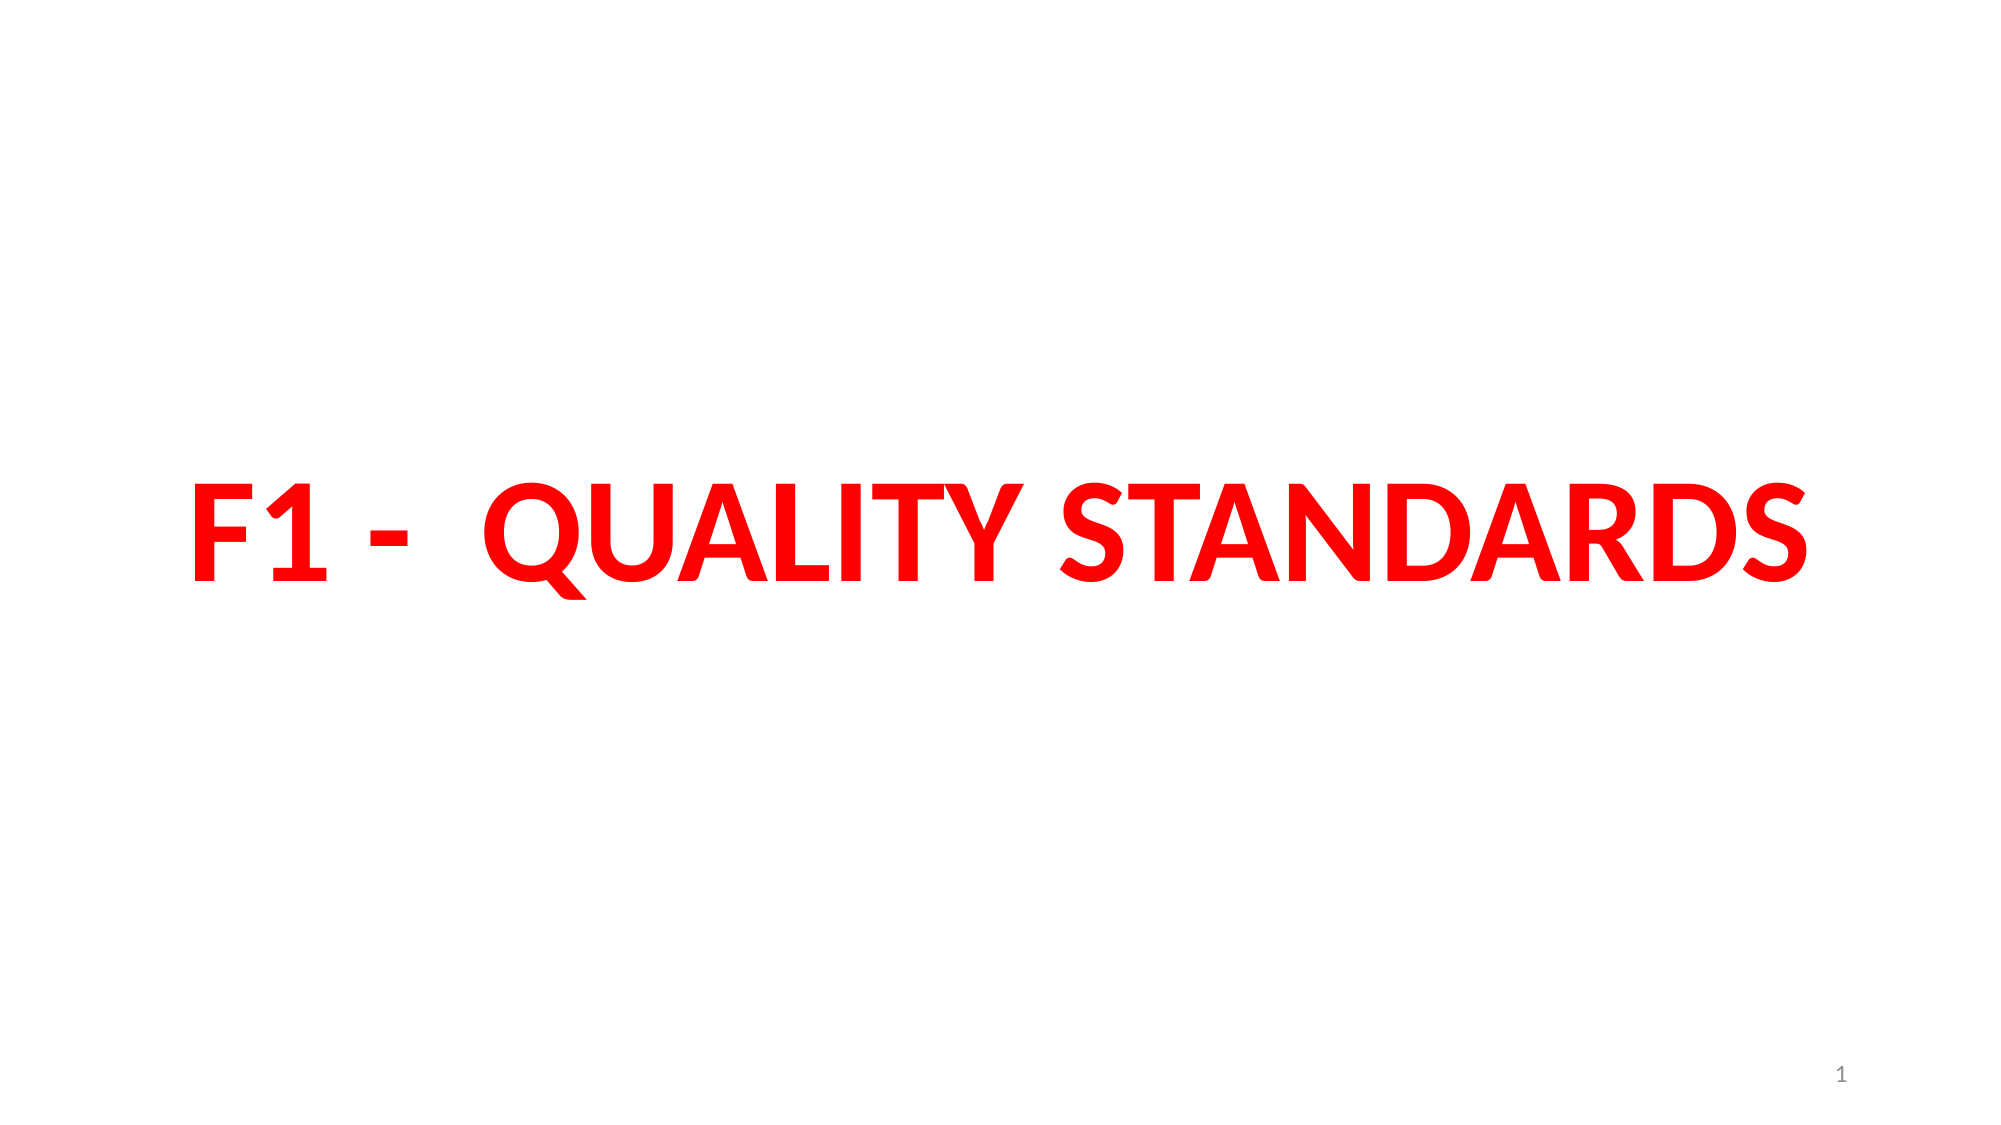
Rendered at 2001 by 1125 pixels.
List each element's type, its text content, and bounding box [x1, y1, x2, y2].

slide_number 1 [1412, 1042, 1863, 1103]
subtitle F1 - QUALITY STANDARDS [137, 444, 1863, 732]
